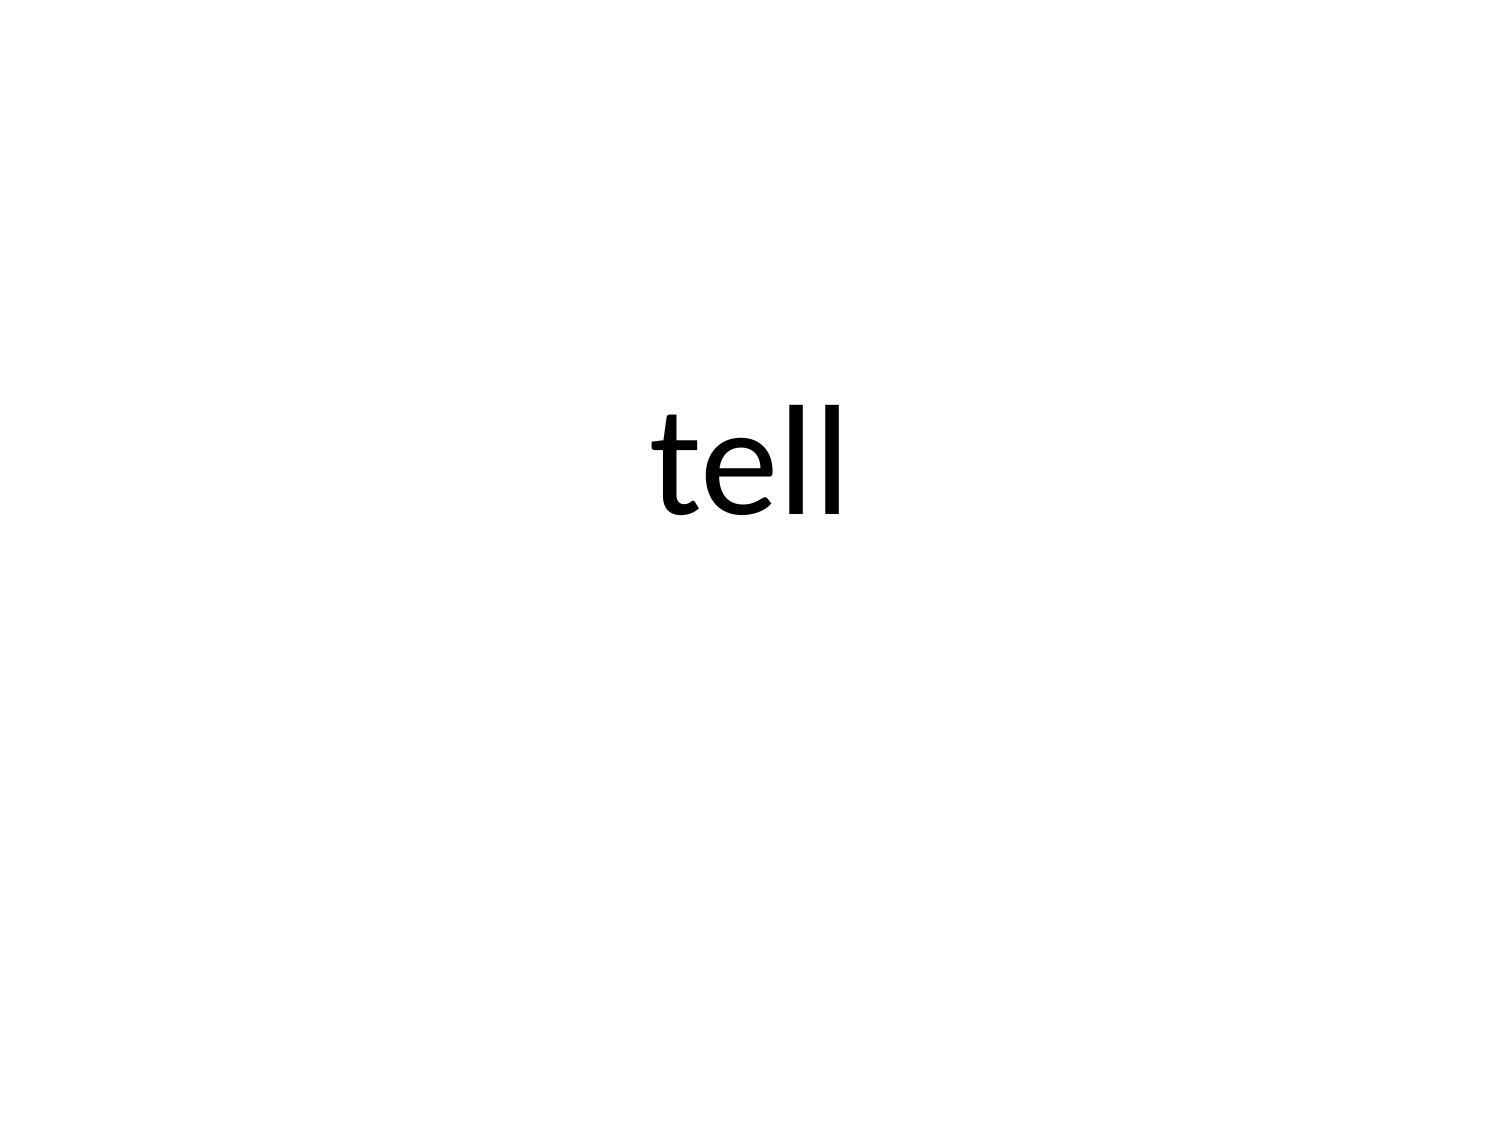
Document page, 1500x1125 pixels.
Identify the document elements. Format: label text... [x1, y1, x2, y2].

title tell [112, 349, 1388, 591]
